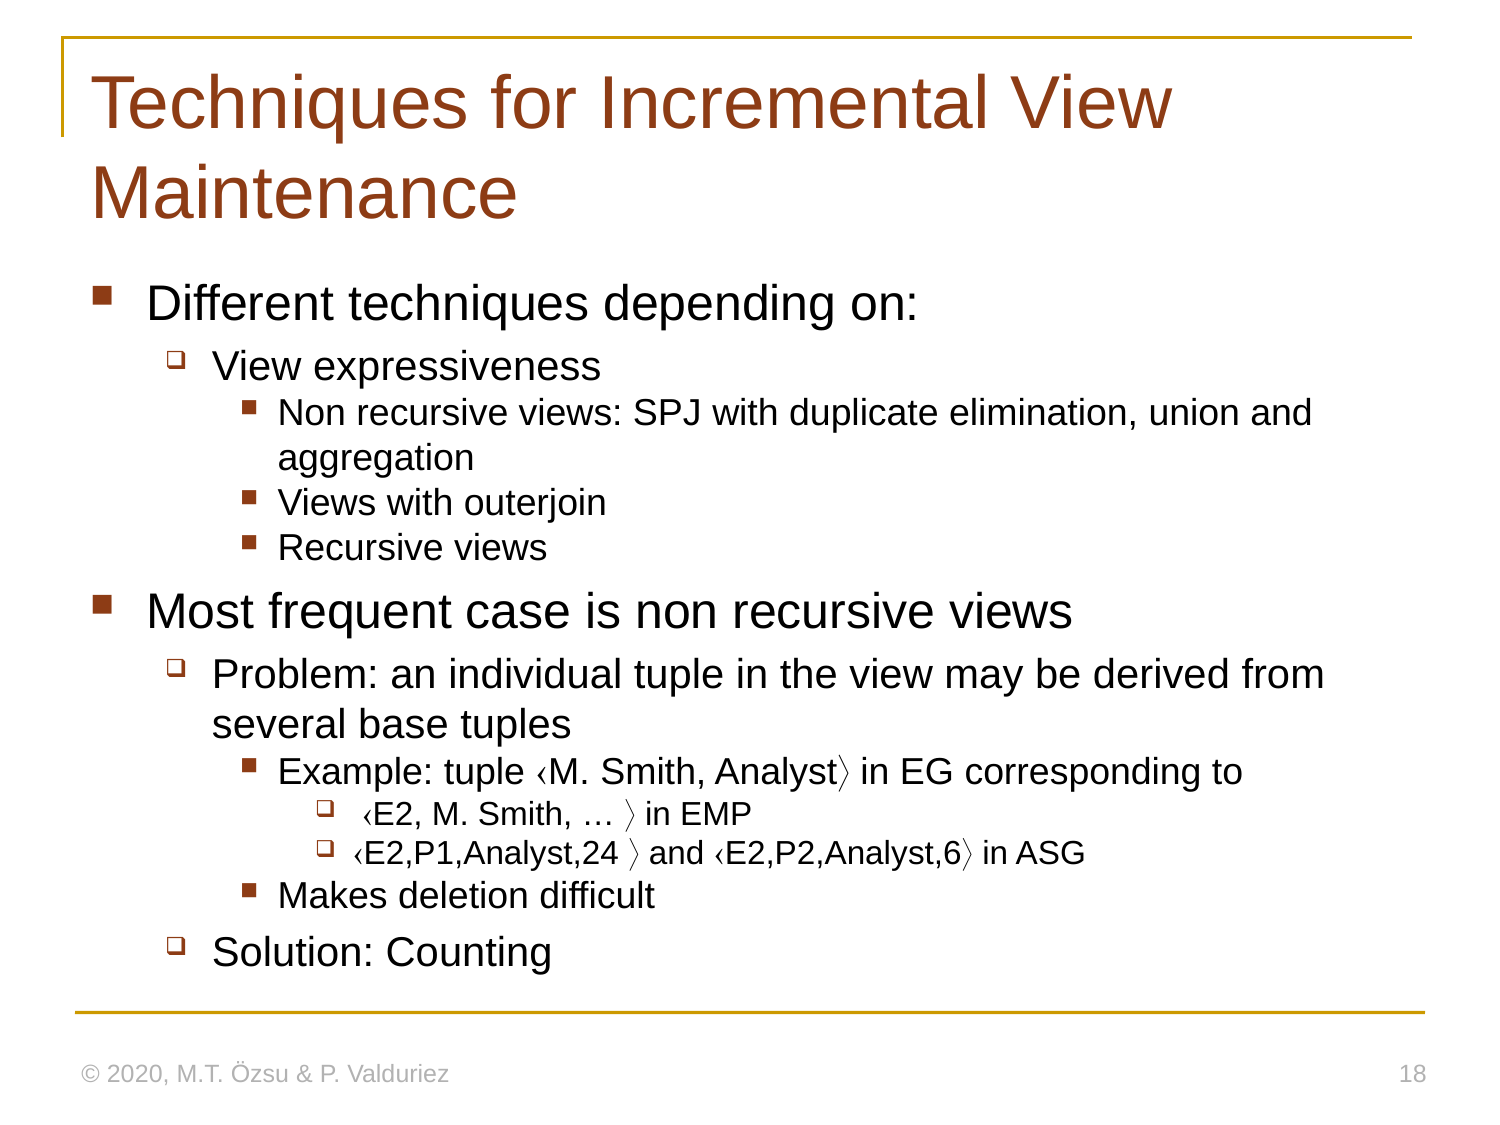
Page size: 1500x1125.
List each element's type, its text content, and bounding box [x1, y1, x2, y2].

title Techniques for Incremental View Maintenance [74, 45, 1426, 233]
footer © 2020, M.T. Özsu & P. Valduriez [66, 1042, 573, 1103]
slide_number 18 [1104, 1042, 1442, 1103]
list Different techniques depending on: View expressiveness Non recursive views: SPJ with duplicate elimination, union and aggregation Views with outerjoin Recursive views Most frequent case is non recursive views Problem: an individual tuple in the view may be derived from several base tuples Example: tuple M. Smith, Analyst in EG corresponding to E2, M. Smith, …  in EMP E2,P1,Analyst,24  and E2,P2,Analyst,6 in ASG Makes deletion difficult Solution: Counting [74, 262, 1426, 1006]
